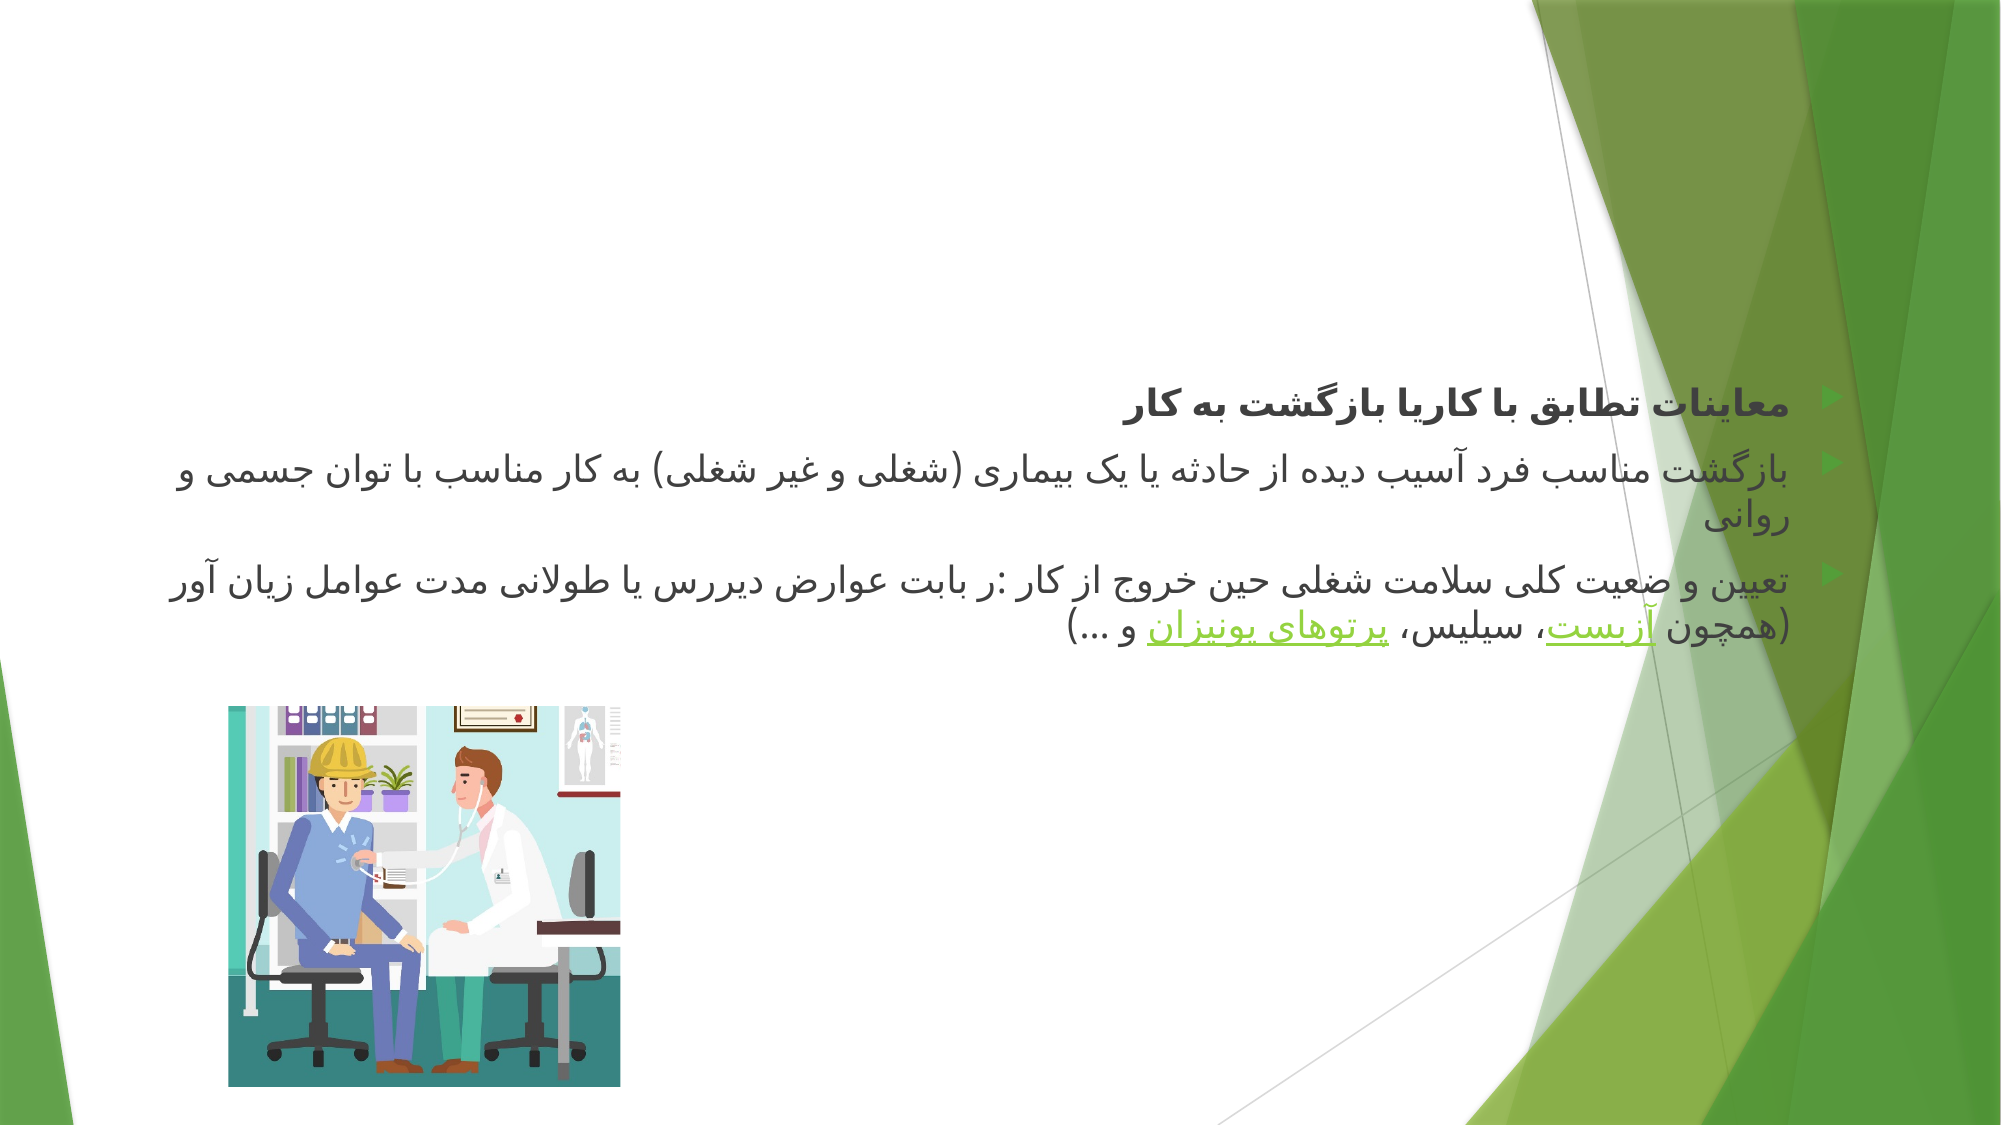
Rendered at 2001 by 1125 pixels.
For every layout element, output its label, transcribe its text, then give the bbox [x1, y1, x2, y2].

list معاینات تطابق با کاریا بازگشت به کار بازگشت مناسب فرد آسیب دیده از حادثه یا یک بیماری (شغلی و غیر شغلی) به کار مناسب با توان جسمی و روانی تعیین و ضعیت کلی سلامت شغلی حین خروج از کار :ر بابت عوارض دیررس یا طولانی مدت عوامل زیان آور (همچون آزبست، سیلیس، پرتوهای یونیزان و …) [137, 371, 1863, 1014]
picture [227, 705, 621, 1088]
